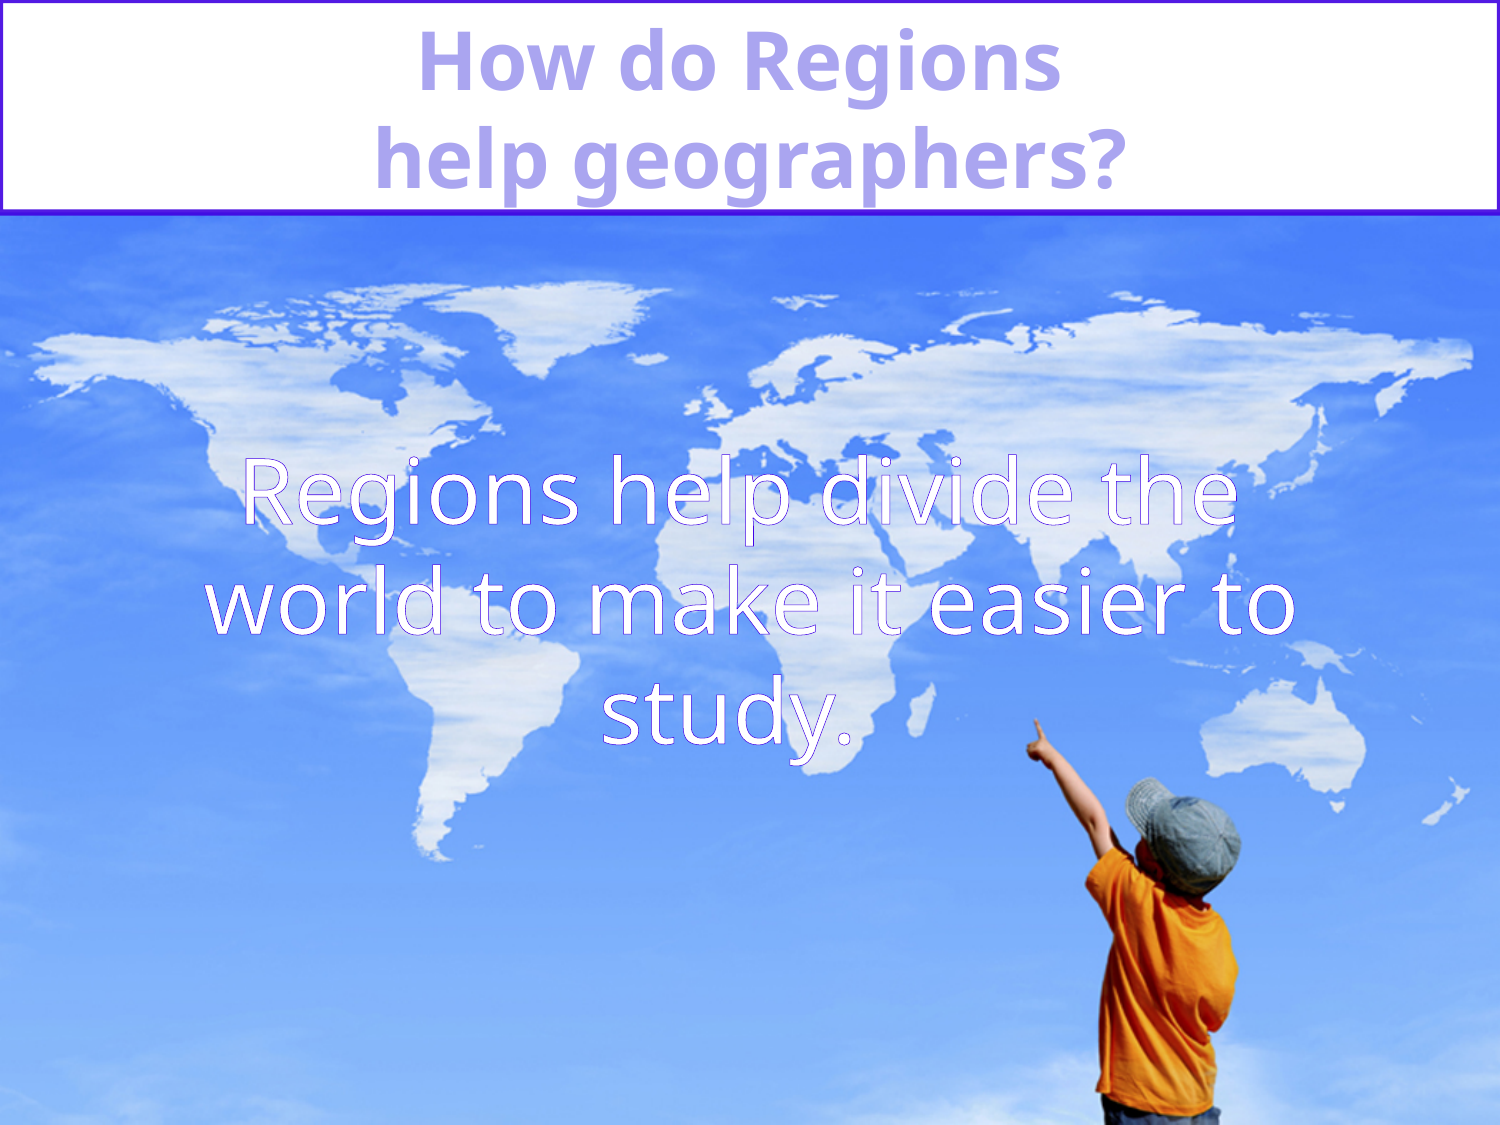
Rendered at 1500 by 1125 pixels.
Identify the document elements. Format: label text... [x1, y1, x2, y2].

picture [0, 122, 1500, 1125]
title How do Regions help geographers? [0, 0, 1500, 117]
